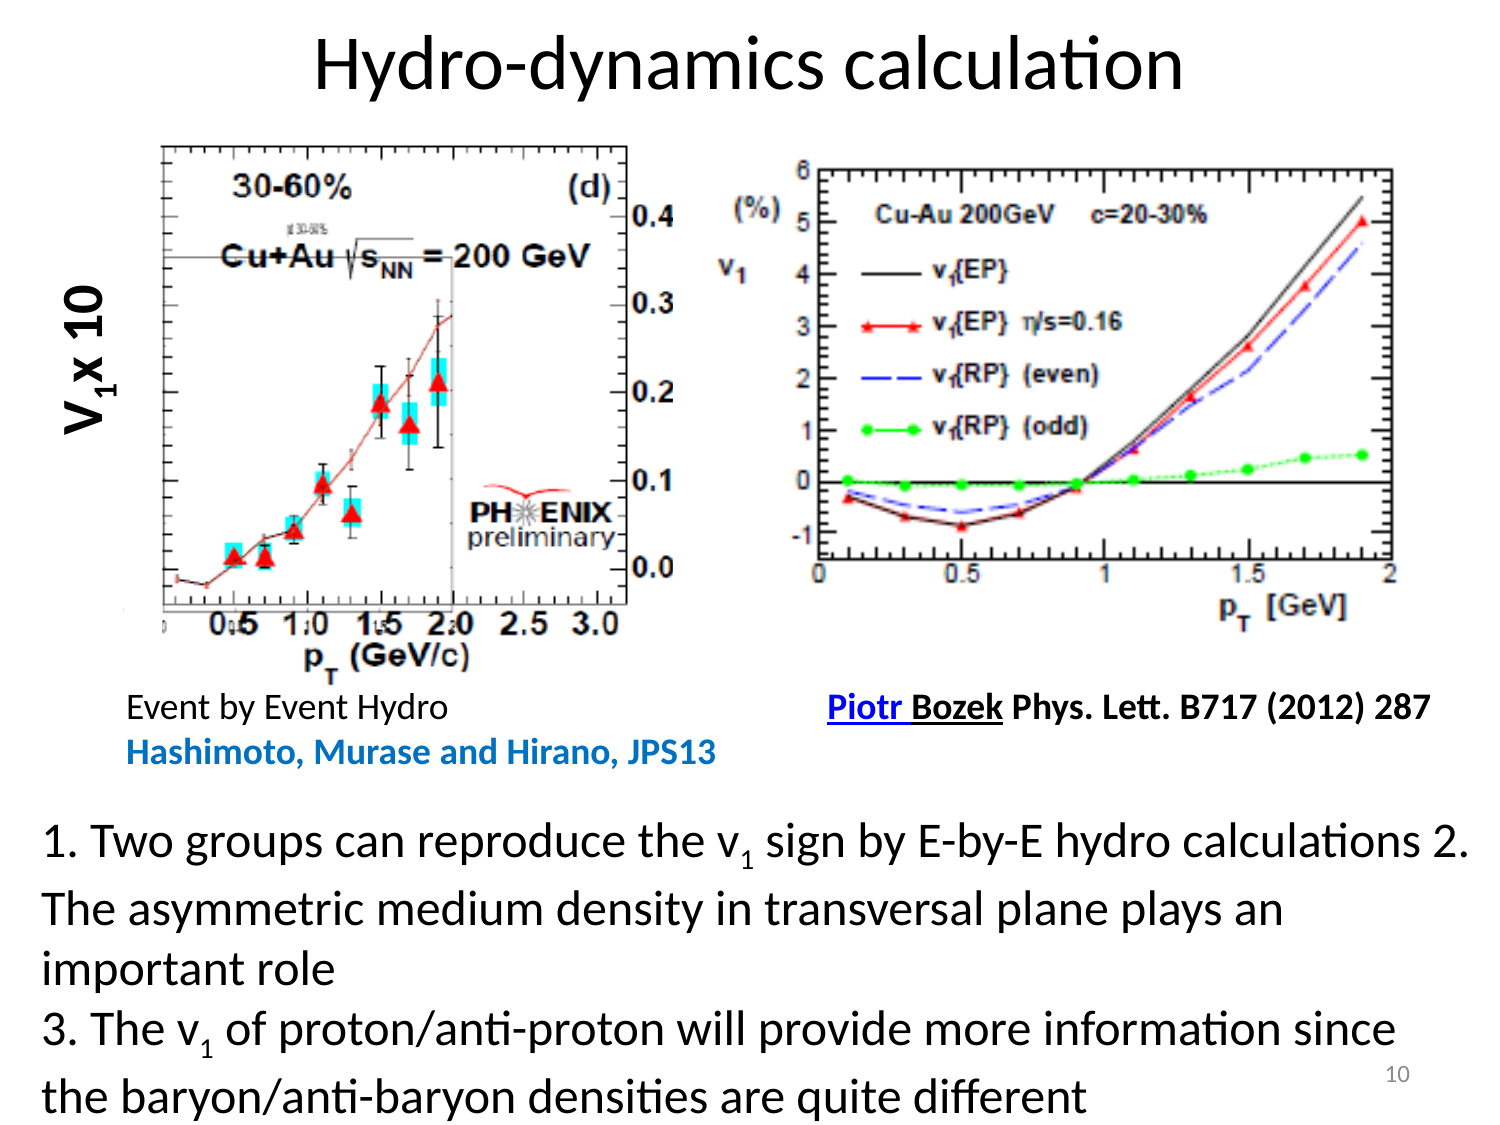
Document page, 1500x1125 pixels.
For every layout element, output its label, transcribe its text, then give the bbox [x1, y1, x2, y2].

text_box V1x 10 [36, 237, 94, 450]
text_box Event by Event Hydro Hashimoto, Murase and Hirano, JPS13 [111, 746, 813, 780]
text_box 1. Two groups can reproduce the v1 sign by E-by-E hydro calculations 2. The asymmetric medium density in transversal plane plays an important role 3. The v1 of proton/anti-proton will provide more information since the baryon/anti-baryon densities are quite different [26, 799, 1490, 1125]
text_box Hydro-dynamics calculation [74, 3, 1425, 113]
text_box Piotr Bozek Phys. Lett. B717 (2012) 287 [841, 674, 1447, 735]
picture [99, 74, 1490, 737]
